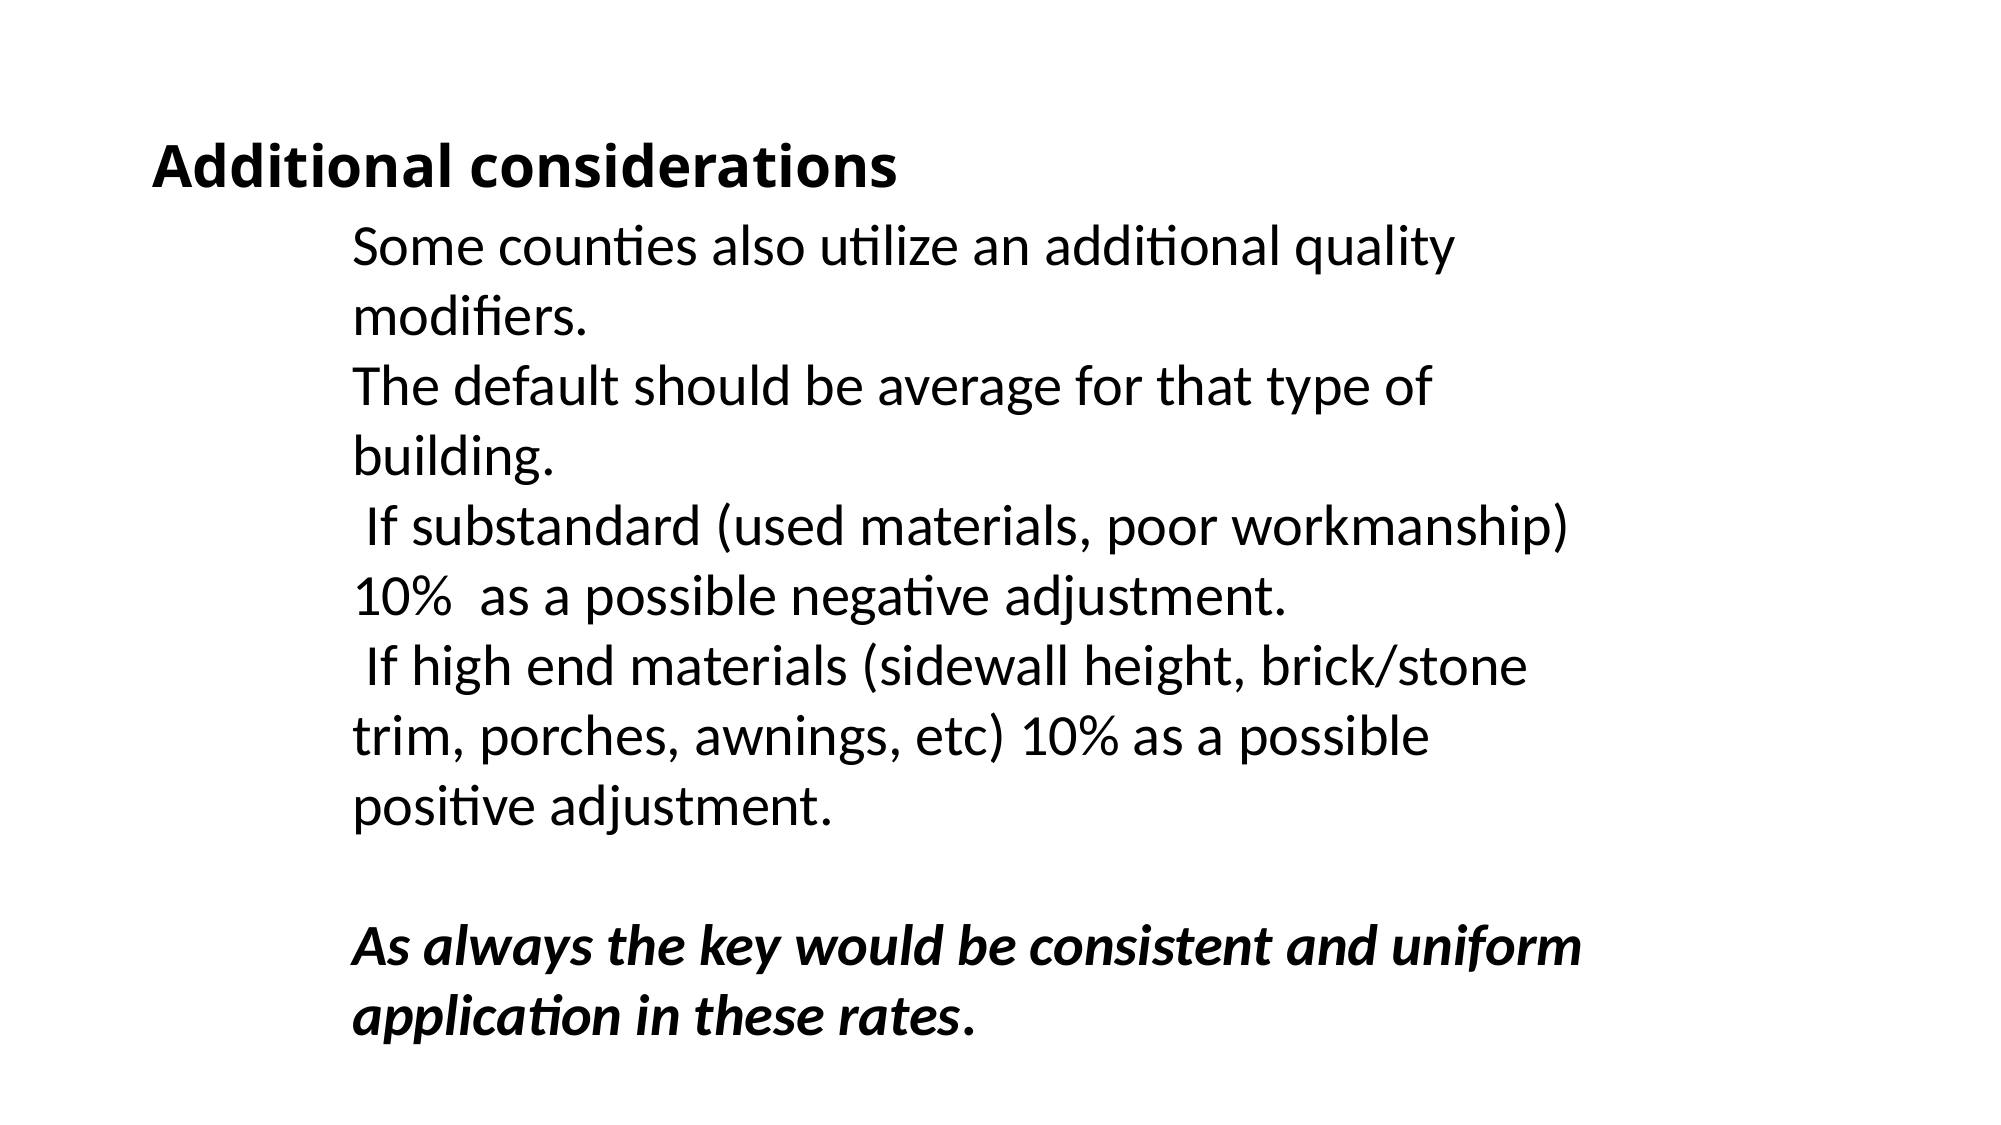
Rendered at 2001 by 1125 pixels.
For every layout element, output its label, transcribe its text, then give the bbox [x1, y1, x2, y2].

title Additional considerations [137, 59, 1863, 278]
text_box Some counties also utilize an additional quality modifiers. The default should be average for that type of building. If substandard (used materials, poor workmanship) 10% as a possible negative adjustment. If high end materials (sidewall height, brick/stone trim, porches, awnings, etc) 10% as a possible positive adjustment. As always the key would be consistent and uniform application in these rates. [337, 199, 1625, 1055]
